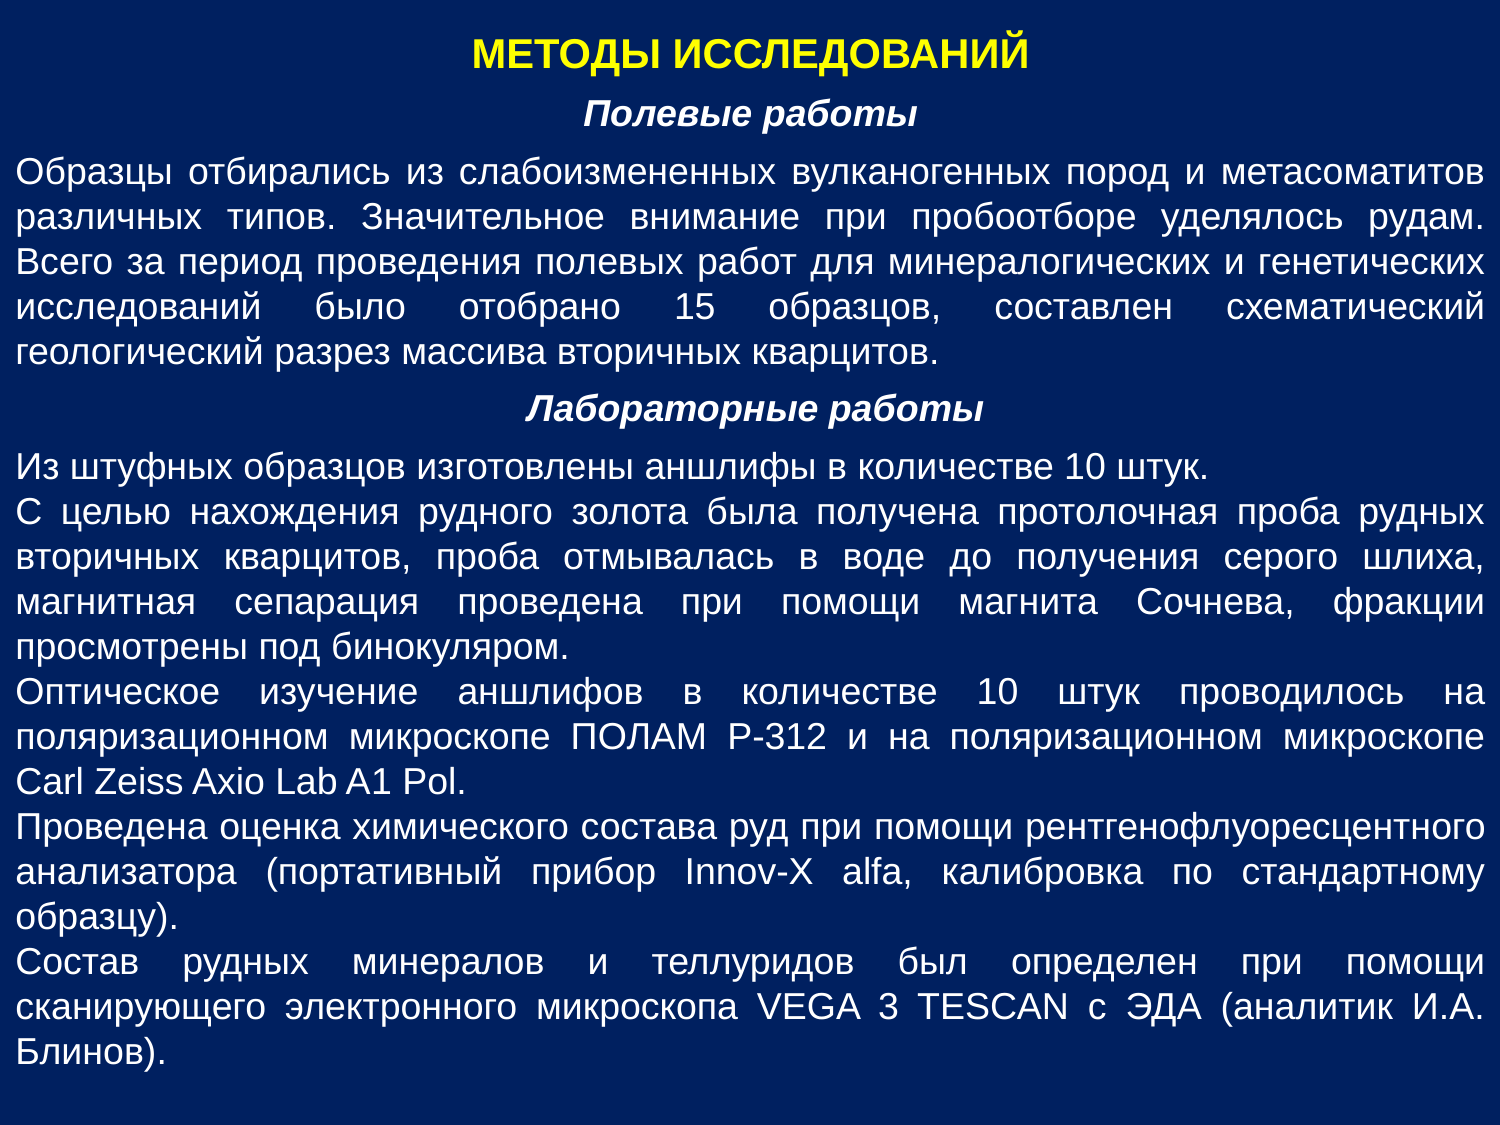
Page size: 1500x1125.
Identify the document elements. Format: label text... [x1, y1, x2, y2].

text_box Методы исследований Полевые работы Образцы отбирались из слабоизмененных вулканогенных пород и метасоматитов различных типов. Значительное внимание при пробоотборе уделялось рудам. Всего за период проведения полевых работ для минералогических и генетических исследований было отобрано 15 образцов, составлен схематический геологический разрез массива вторичных кварцитов. Лабораторные работы Из штуфных образцов изготовлены аншлифы в количестве 10 штук. С целью нахождения рудного золота была получена протолочная проба рудных вторичных кварцитов, проба отмывалась в воде до получения серого шлиха, магнитная сепарация проведена при помощи магнита Сочнева, фракции просмотрены под бинокуляром. Оптическое изучение аншлифов в количестве 10 штук проводилось на поляризационном микроскопе ПОЛАМ Р-312 и на поляризационном микроскопе Carl Zeiss Axio Lab A1 Pol. Проведена оценка химического состава руд при помощи рентгенофлуоресцентного анализатора (портативный прибор Innov-X alfa, калибровка по стандартному образцу). Состав рудных минералов и теллуридов был определен при помощи сканирующего электронного микроскопа VEGA 3 TESCAN с ЭДА (аналитик И.А. Блинов). [0, 19, 1500, 1079]
